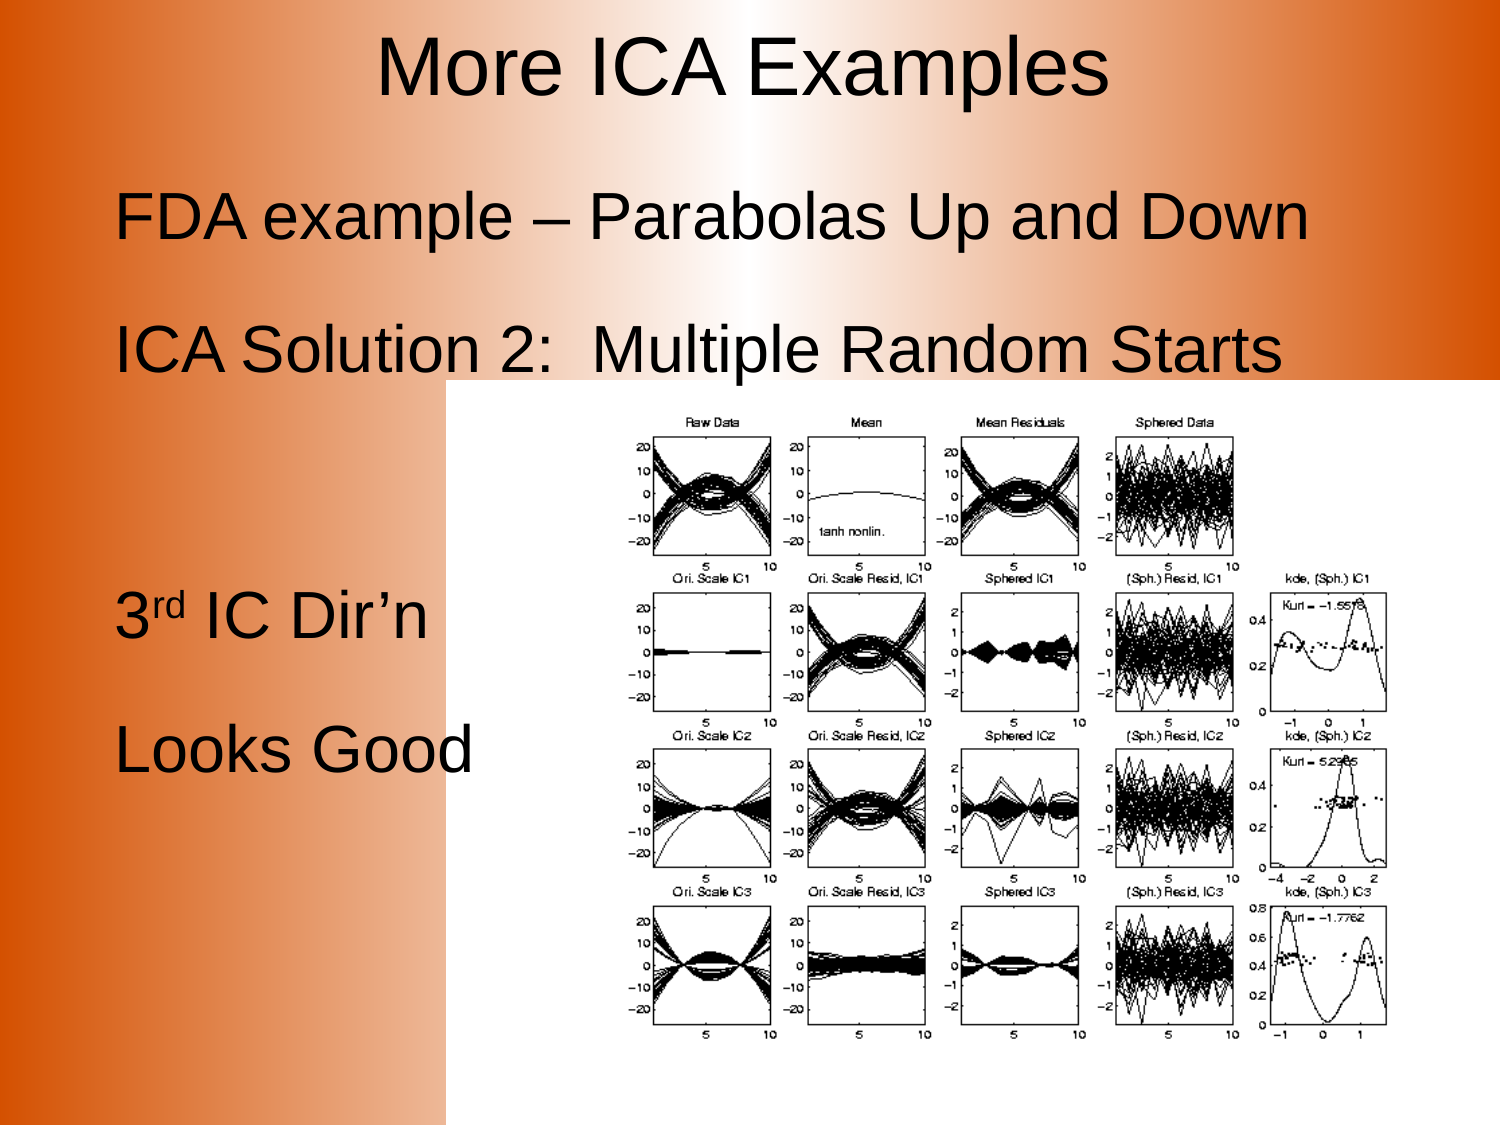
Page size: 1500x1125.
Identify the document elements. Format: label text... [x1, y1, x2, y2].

title More ICA Examples [50, 0, 1438, 125]
picture [446, 380, 1500, 1125]
list FDA example – Parabolas Up and Down ICA Solution 2: Multiple Random Starts 3rd IC Dir’n Looks Good [99, 125, 1422, 1100]
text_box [229, 1100, 233, 1125]
